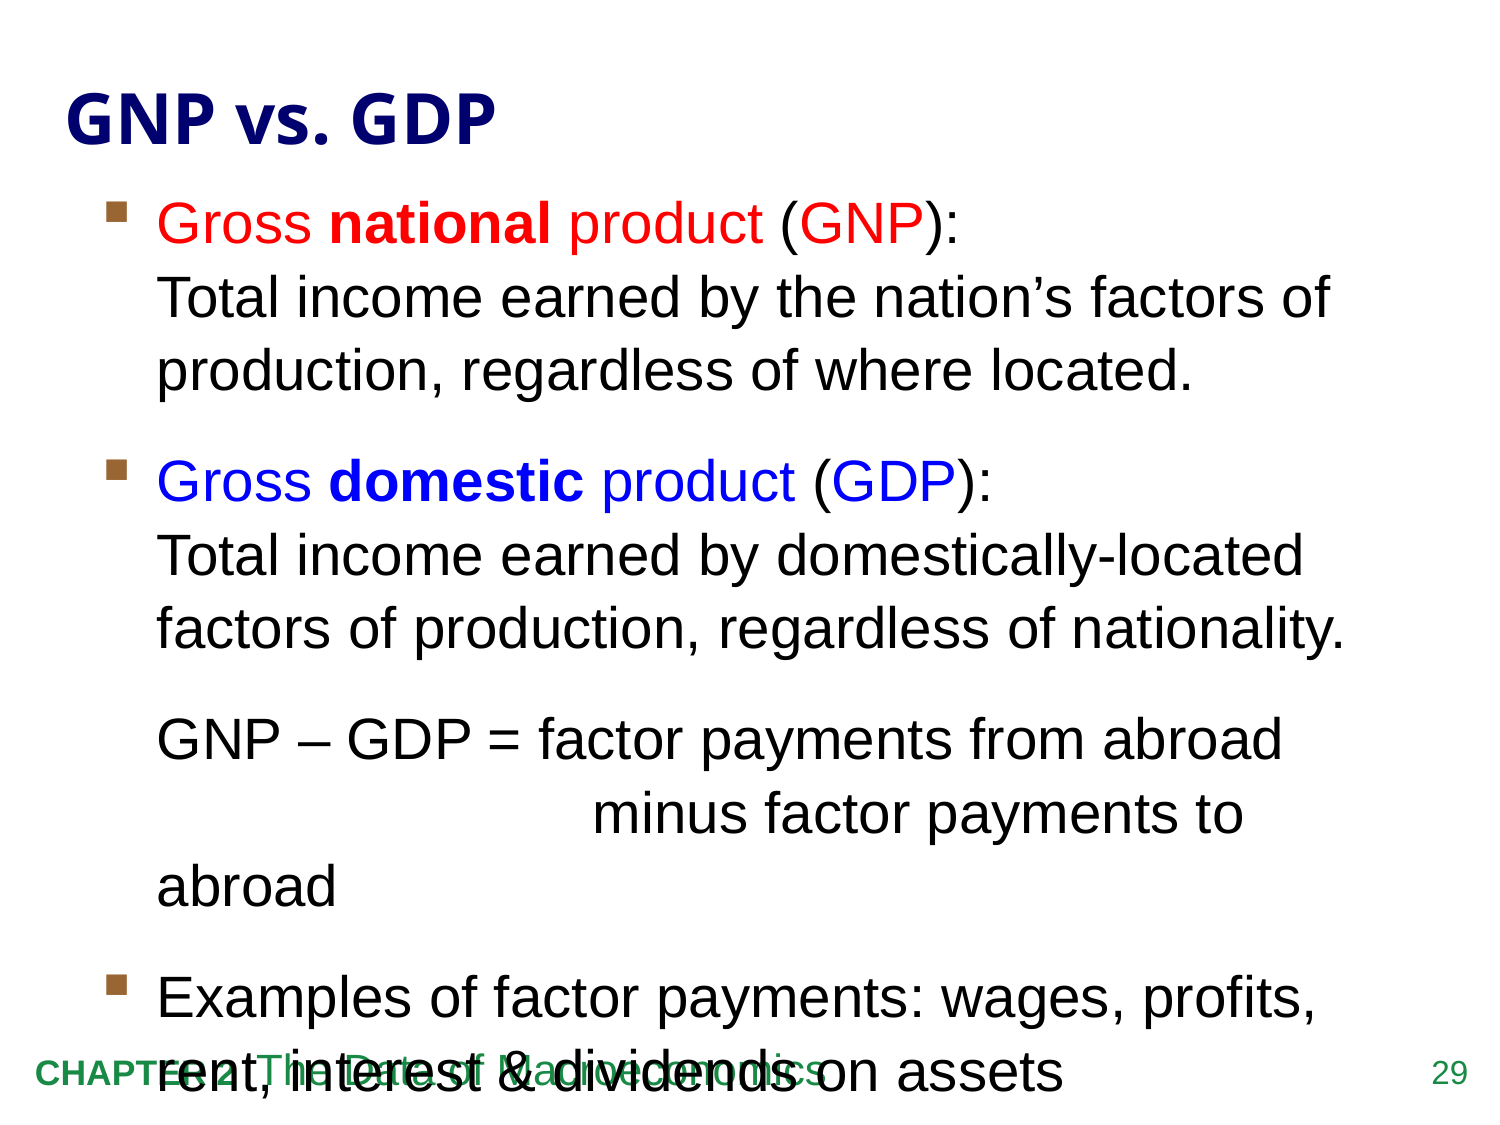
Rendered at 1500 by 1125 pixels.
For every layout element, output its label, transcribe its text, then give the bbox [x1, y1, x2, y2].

list Gross national product (GNP): Total income earned by the nation’s factors of production, regardless of where located. Gross domestic product (GDP): Total income earned by domestically-located factors of production, regardless of nationality. GNP – GDP = factor payments from abroad minus factor payments to abroad Examples of factor payments: wages, profits, rent, interest & dividends on assets [85, 174, 1427, 1078]
title GNP vs. GDP [64, 46, 1430, 182]
